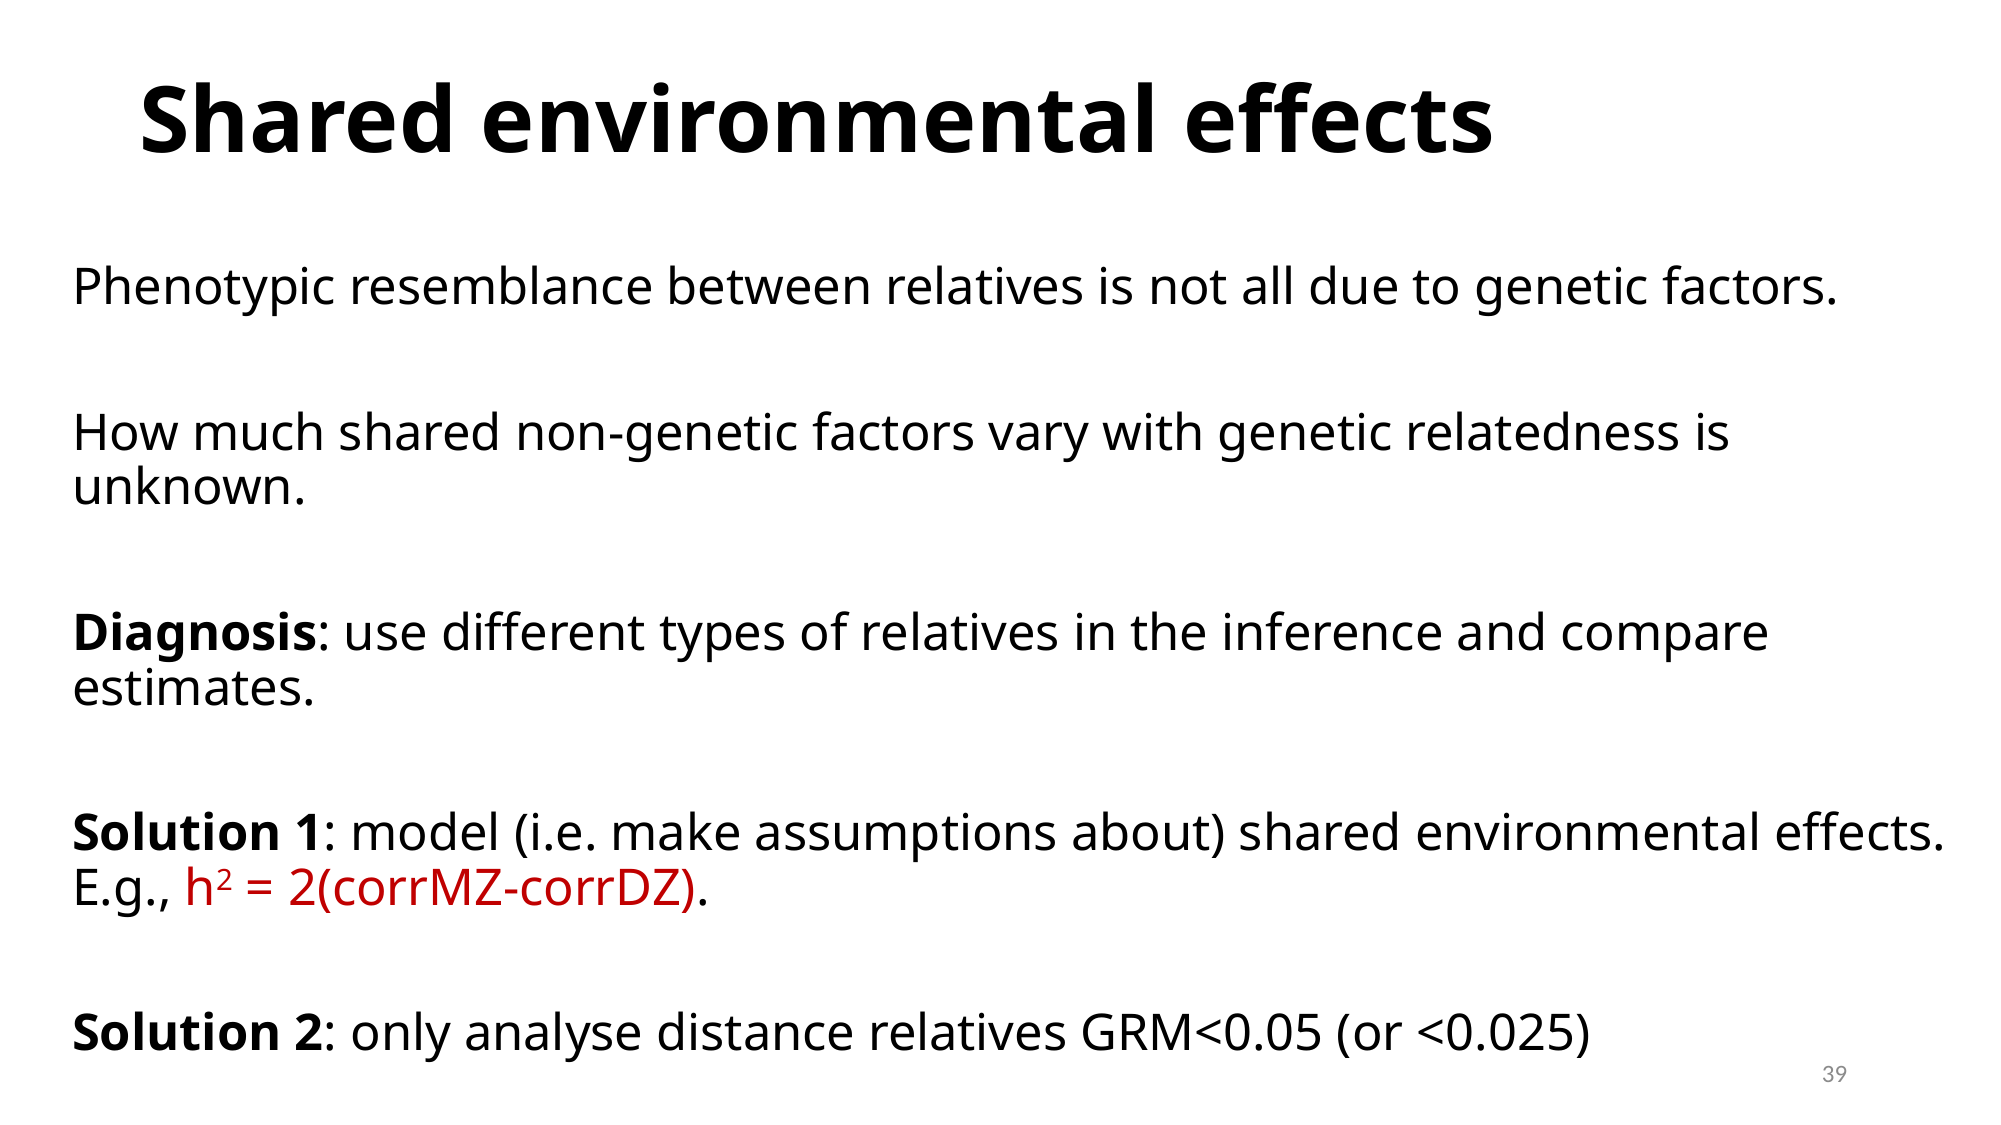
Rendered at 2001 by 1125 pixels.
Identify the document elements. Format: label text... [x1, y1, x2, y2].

list Phenotypic resemblance between relatives is not all due to genetic factors. How much shared non-genetic factors vary with genetic relatedness is unknown. Diagnosis: use different types of relatives in the inference and compare estimates. Solution 1: model (i.e. make assumptions about) shared environmental effects. E.g., h2 = 2(corrMZ-corrDZ). Solution 2: only analyse distance relatives GRM<0.05 (or <0.025) [56, 253, 1975, 1077]
title Shared environmental effects [124, 13, 1850, 232]
slide_number 39 [1412, 1042, 1863, 1103]
